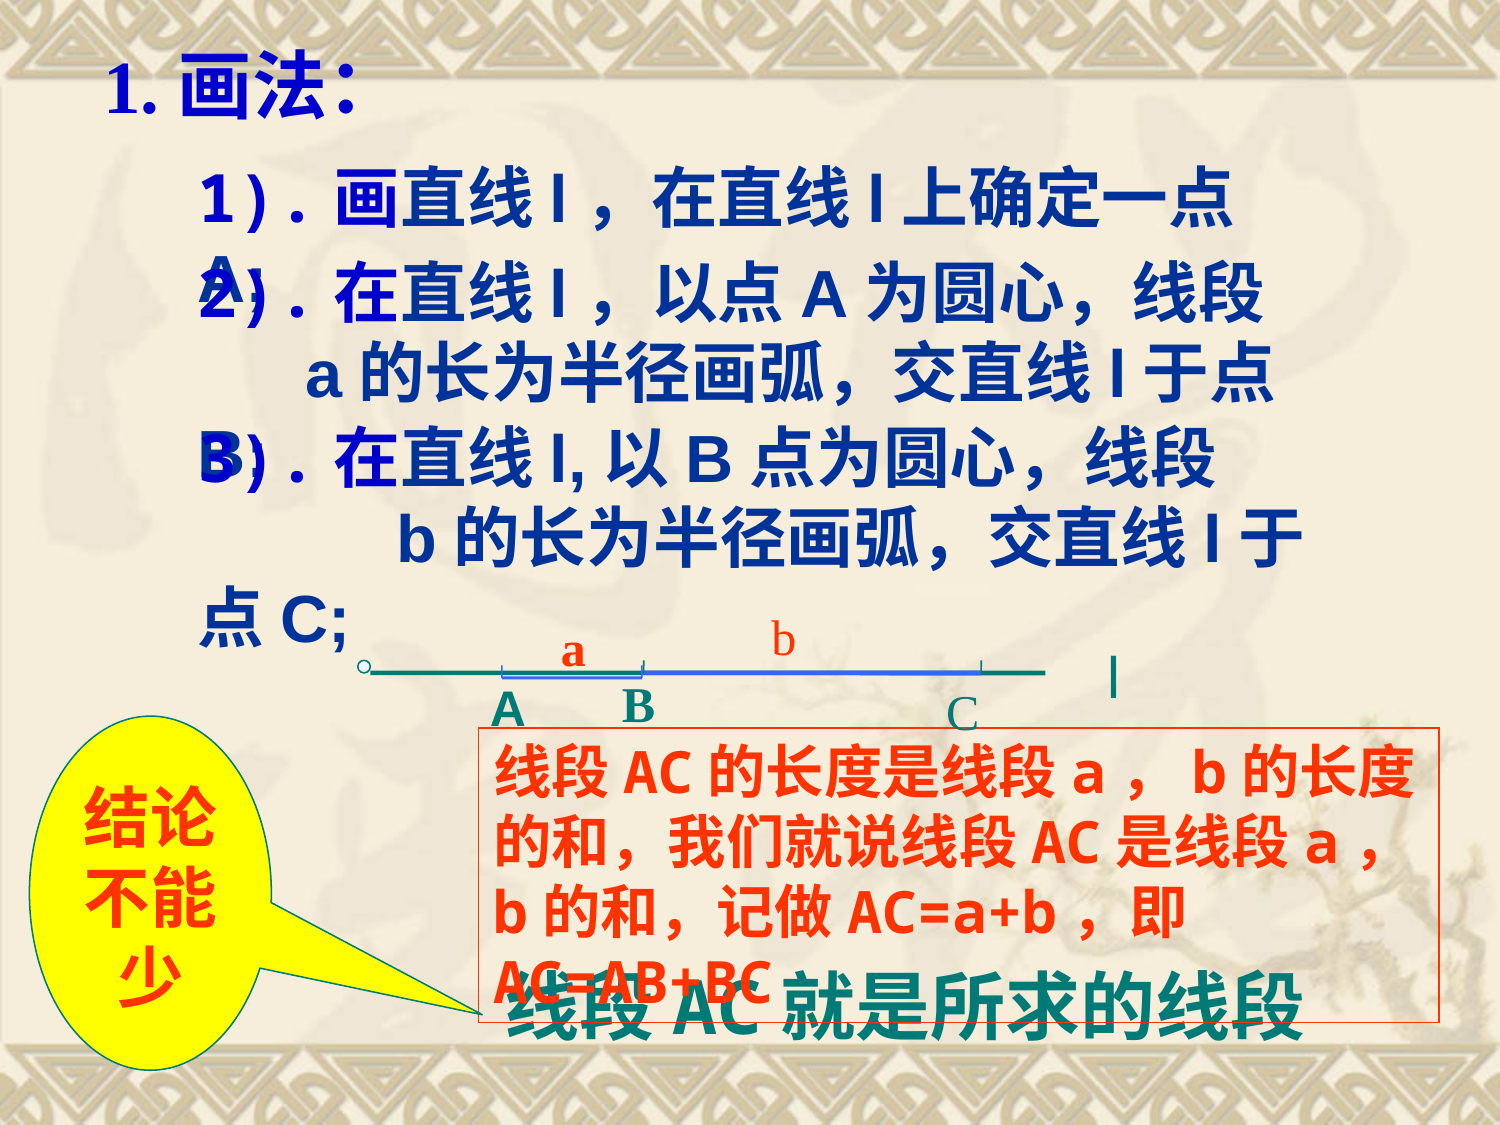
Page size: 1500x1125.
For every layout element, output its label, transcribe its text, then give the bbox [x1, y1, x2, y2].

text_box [501, 609, 643, 741]
picture [0, 0, 1500, 1125]
text_box 1).画直线l，在直线l上确定一点A; [183, 148, 1254, 243]
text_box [643, 597, 995, 748]
text_box 3).在直线l,以B点为圆心，线段 b的长为半径画弧，交直线l于点C; [183, 408, 1333, 664]
text_box l [1092, 633, 1136, 718]
text_box 结论不能少 [29, 716, 483, 1071]
text_box 1.画法： [88, 30, 424, 136]
text_box 2).在直线l，以点A为圆心，线段 a的长为半径画弧，交直线l于点B; [183, 243, 1377, 499]
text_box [995, 660, 1046, 748]
text_box 线段AC就是所求的线段 [490, 1023, 1420, 1057]
text_box 线段AC的长度是线段a，b的长度的和，我们就说线段AC是线段a，b的和，记做AC=a+b，即AC=AB+BC [478, 727, 1439, 1023]
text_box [342, 660, 643, 748]
